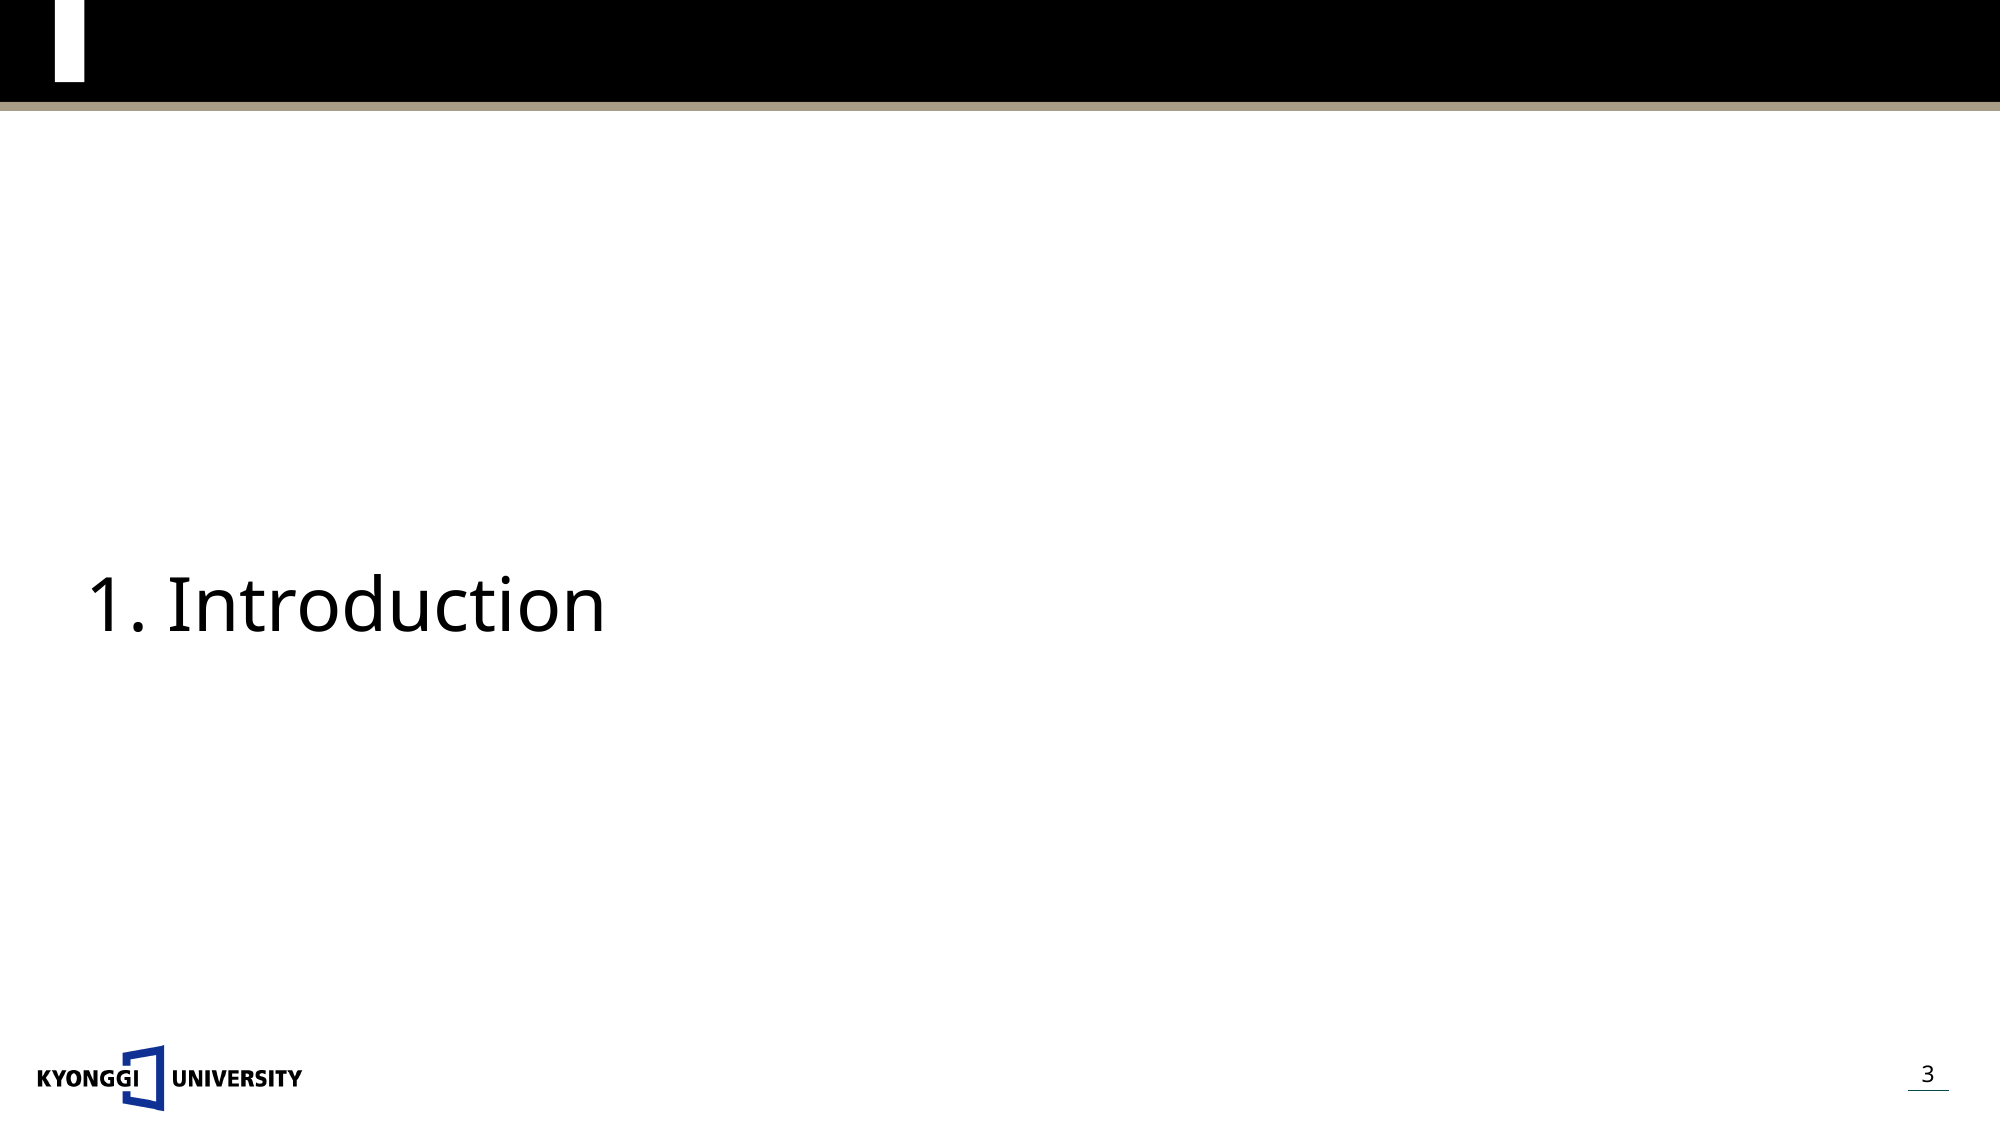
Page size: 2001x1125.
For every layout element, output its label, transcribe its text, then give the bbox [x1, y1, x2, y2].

list 1. Introduction [70, 168, 1930, 1035]
picture [25, 1035, 309, 1119]
picture [0, 0, 2000, 111]
